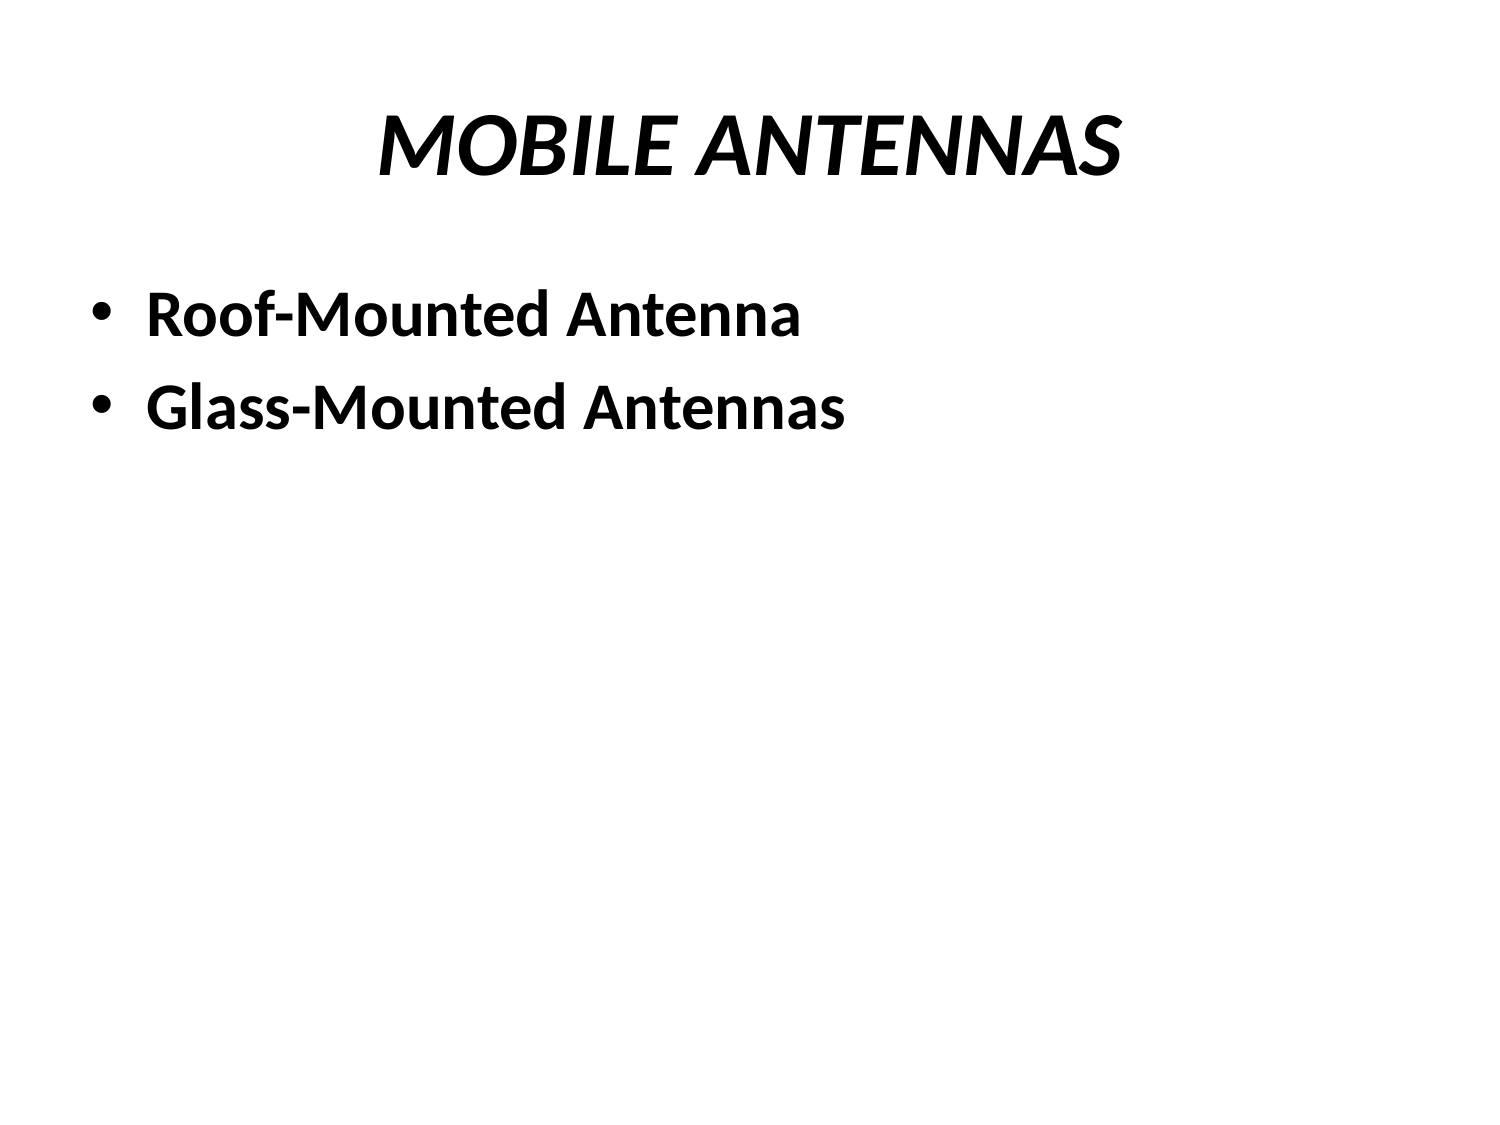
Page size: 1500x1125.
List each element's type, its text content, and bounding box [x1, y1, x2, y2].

list Roof-Mounted Antenna Glass-Mounted Antennas [75, 262, 1425, 1005]
title MOBILE ANTENNAS [75, 45, 1425, 233]
